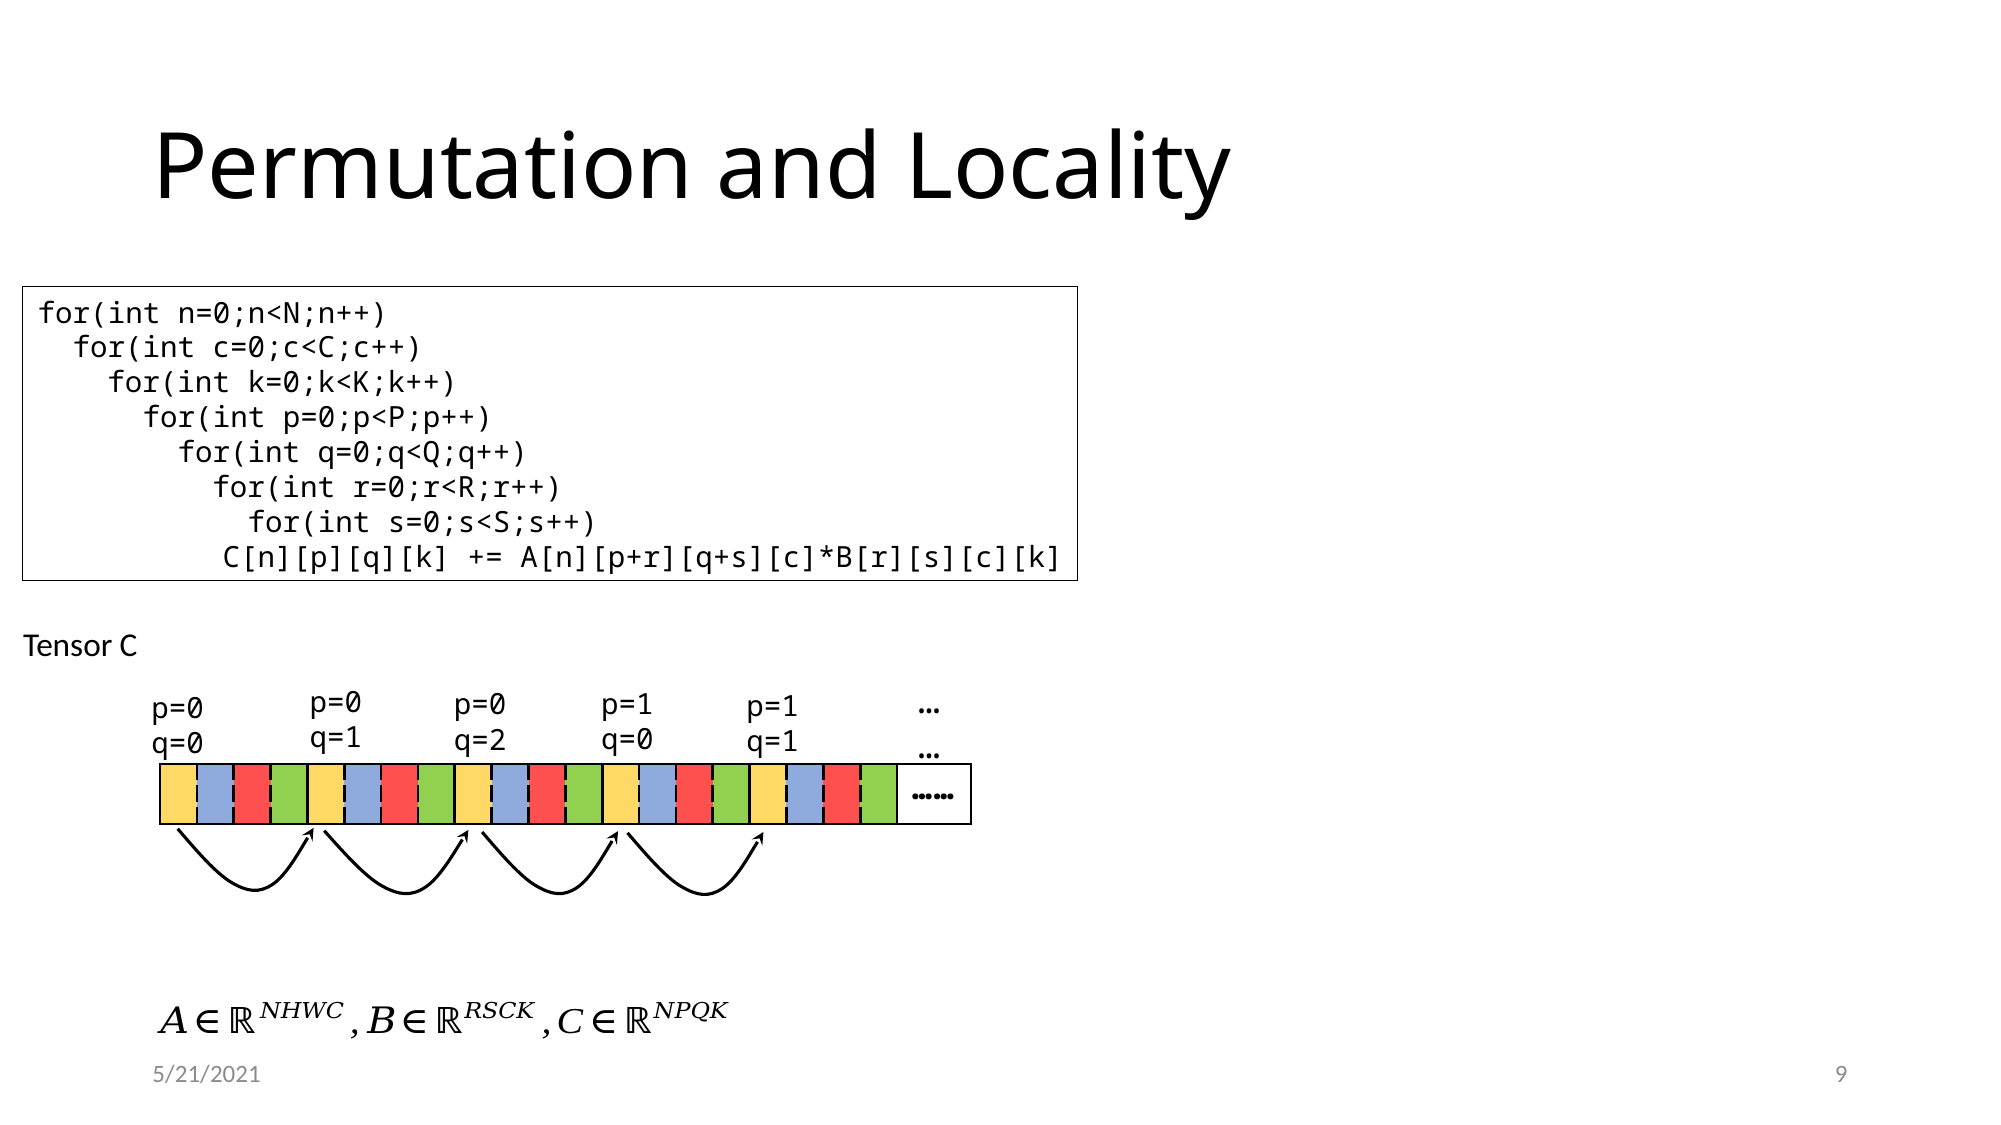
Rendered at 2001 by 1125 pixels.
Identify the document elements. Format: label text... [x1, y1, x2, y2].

table_header [418, 765, 453, 823]
table_header [565, 765, 601, 823]
table_header [860, 765, 896, 823]
table_header [381, 765, 418, 823]
table_header [344, 765, 381, 823]
table_header [197, 765, 234, 823]
table_header [492, 765, 529, 823]
text_box … … [917, 668, 956, 773]
table_header [309, 765, 344, 823]
table_header [713, 765, 748, 823]
table_header [676, 765, 713, 823]
slide_number 9 [1412, 1042, 1863, 1103]
text_box p=0 q=1 [309, 676, 377, 761]
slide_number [137, 1042, 588, 1103]
title Permutation and Locality [137, 59, 1863, 278]
table_header [529, 765, 565, 823]
text_box [176, 827, 314, 892]
table_header [639, 765, 676, 823]
table_header [604, 765, 639, 823]
text_box [626, 831, 764, 896]
text_box p=0 q=2 [453, 678, 521, 764]
table_header … [898, 765, 934, 823]
table_header [823, 765, 860, 823]
text_box p=0 q=0 [151, 681, 219, 767]
table_header [786, 765, 823, 823]
table_header [161, 767, 197, 823]
table_header … [934, 765, 970, 823]
text_box Tensor C [8, 615, 153, 671]
table_header [456, 765, 492, 823]
text_box for(int n=0;n<N;n++) for(int c=0;c<C;c++) for(int k=0;k<K;k++) for(int p=0;p<P;p++) for(int q=0;q<Q;q++) for(int r=0;r<R;r++) for(int s=0;s<S;s++) C[n][p][q][k] += A[n][p+r][q+s][c]*B[r][s][c][k] [22, 286, 1078, 581]
text_box p=1 q=1 [746, 680, 814, 765]
table_header [234, 765, 271, 823]
table_header [751, 765, 786, 823]
text_box [323, 829, 469, 895]
text_box p=1 q=0 [600, 677, 669, 763]
text_box [481, 831, 619, 895]
table_header [271, 765, 306, 823]
